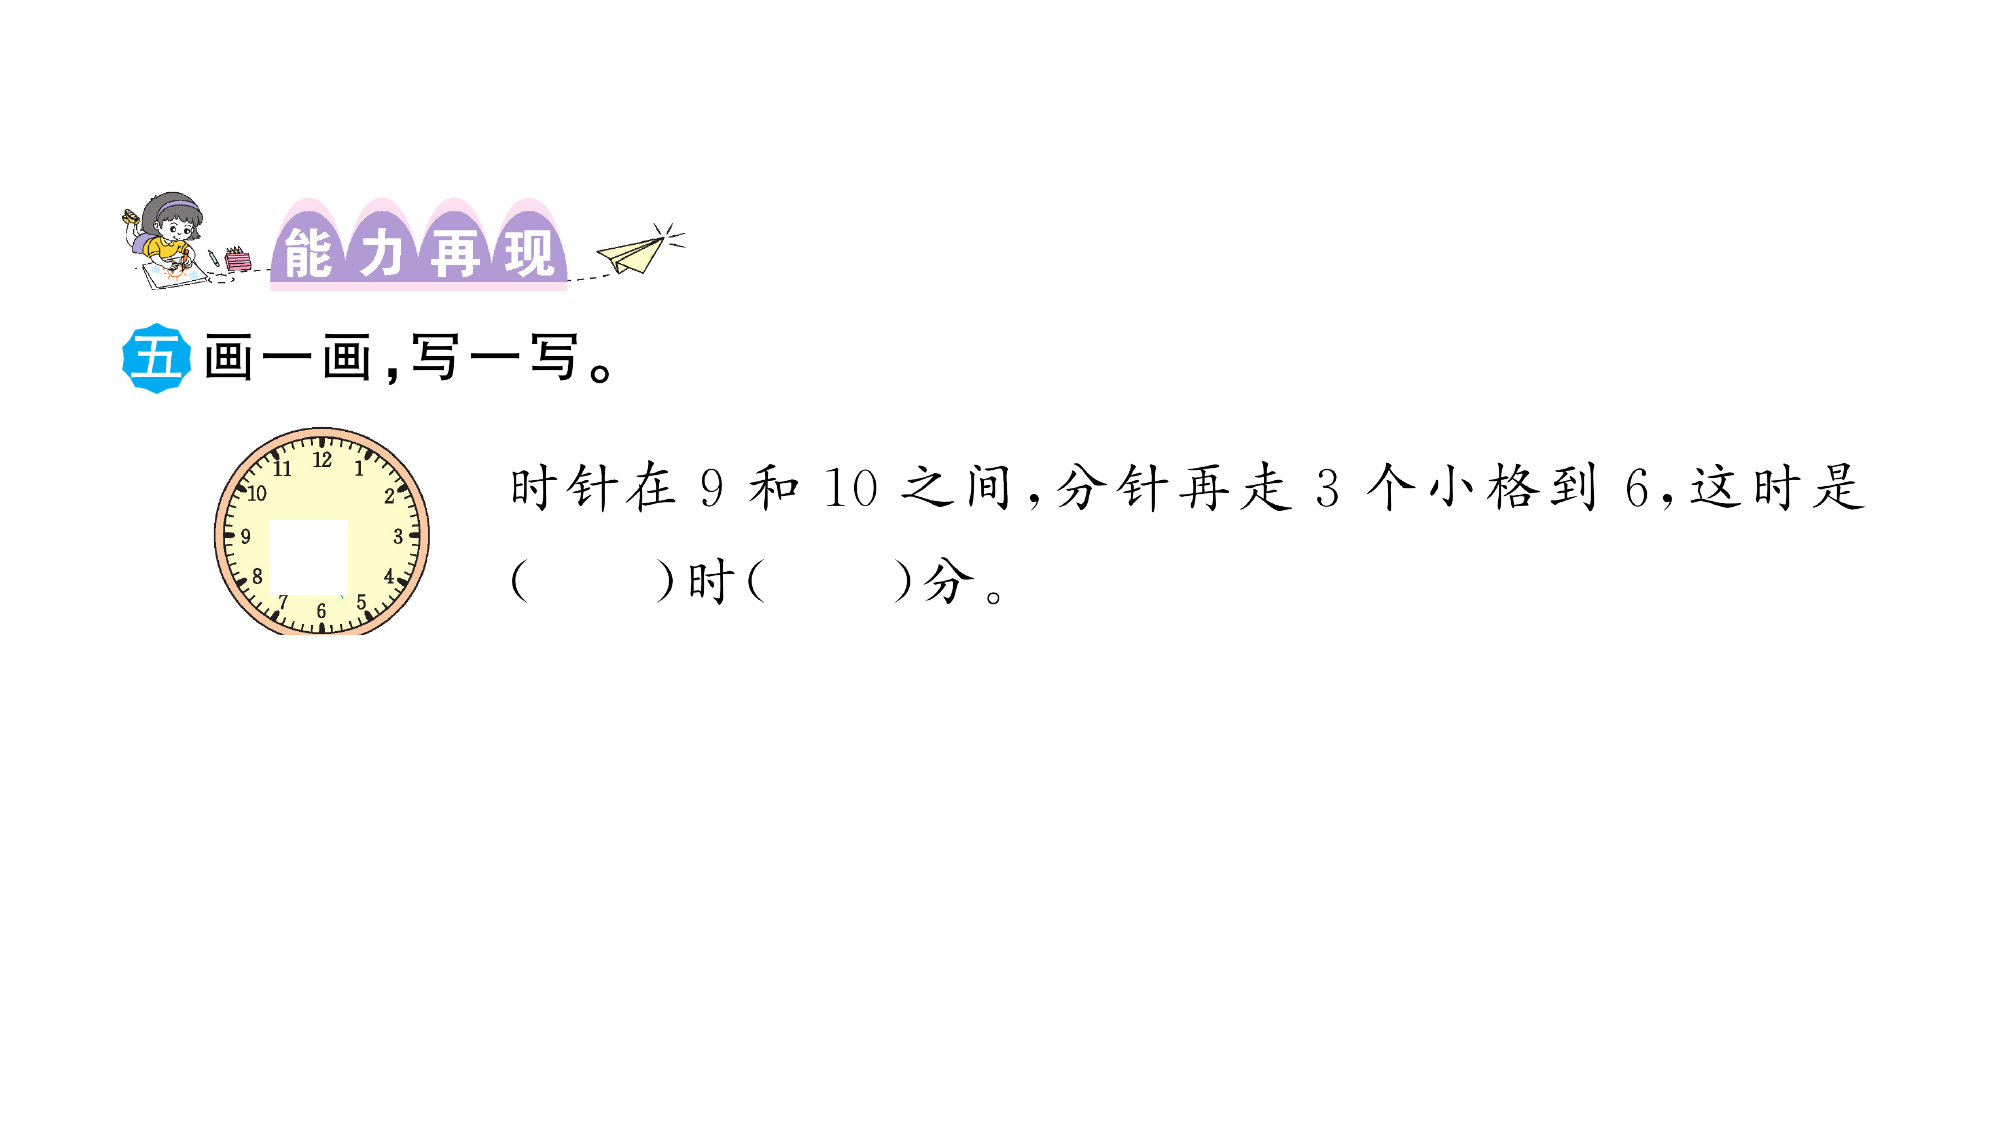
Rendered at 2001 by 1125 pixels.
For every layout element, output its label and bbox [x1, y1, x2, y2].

picture [118, 177, 2000, 635]
